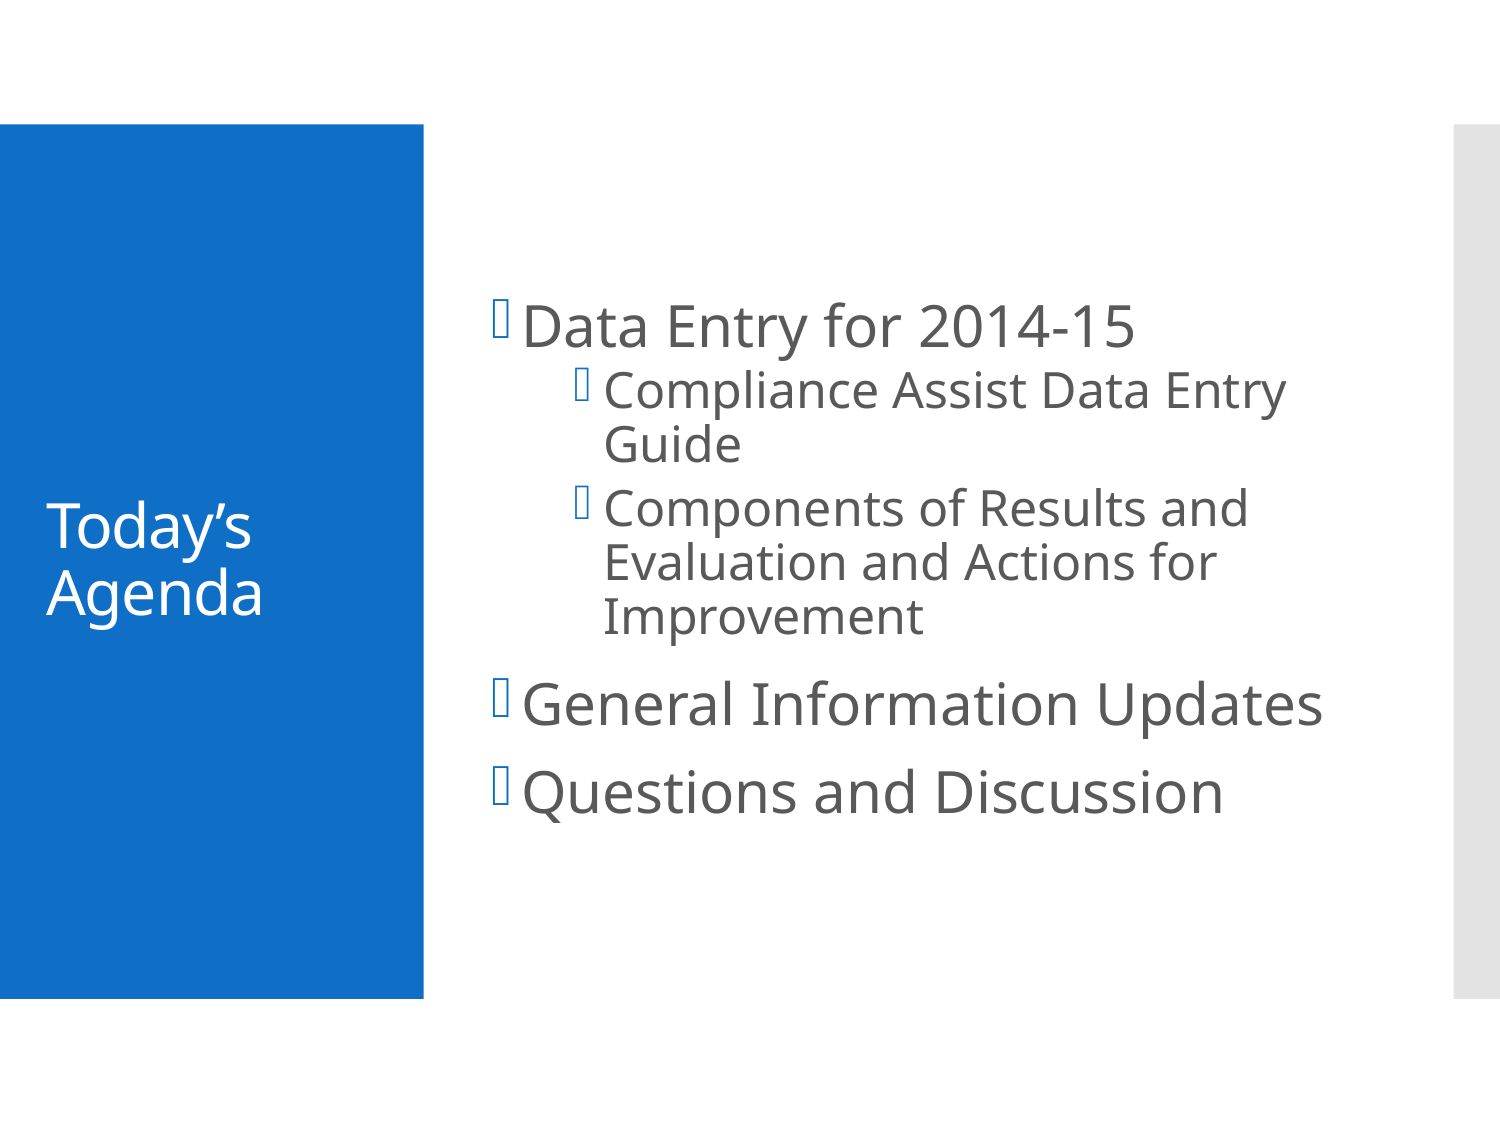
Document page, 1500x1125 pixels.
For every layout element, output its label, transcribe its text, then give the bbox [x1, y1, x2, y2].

list Data Entry for 2014-15 Compliance Assist Data Entry Guide Components of Results and Evaluation and Actions for Improvement General Information Updates Questions and Discussion [476, 141, 1376, 982]
title Today’s Agenda [31, 184, 394, 940]
